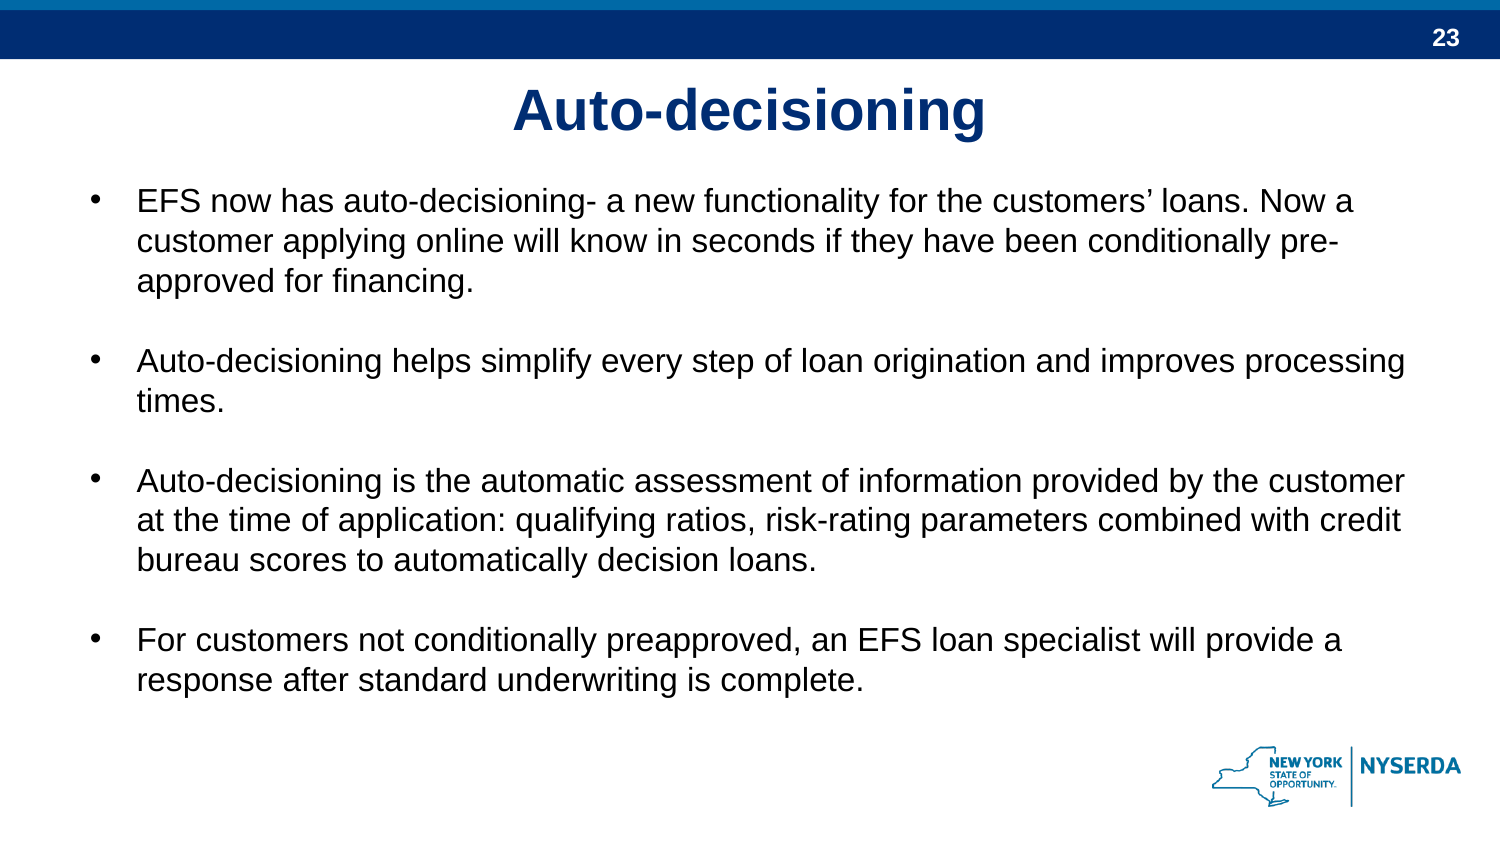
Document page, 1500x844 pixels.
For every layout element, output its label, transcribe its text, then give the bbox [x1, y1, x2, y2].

picture [1212, 747, 1350, 807]
picture [1353, 746, 1461, 807]
list EFS now has auto-decisioning- a new functionality for the customers’ loans. Now a customer applying online will know in seconds if they have been conditionally pre-approved for financing. Auto-decisioning helps simplify every step of loan origination and improves processing times. Auto-decisioning is the automatic assessment of information provided by the customer at the time of application: qualifying ratios, risk-rating parameters combined with credit bureau scores to automatically decision loans. For customers not conditionally preapproved, an EFS loan specialist will provide a response after standard underwriting is complete. [75, 171, 1425, 747]
title Auto-decisioning [75, 64, 1425, 171]
